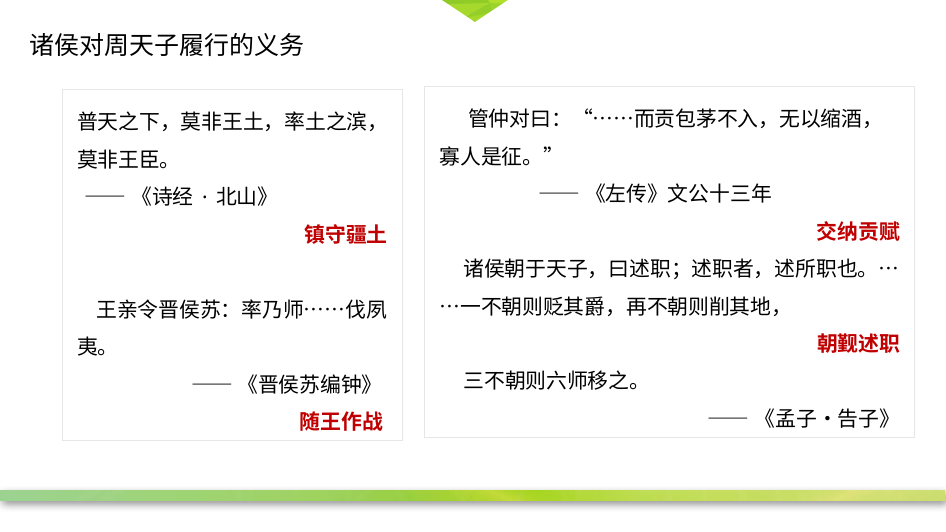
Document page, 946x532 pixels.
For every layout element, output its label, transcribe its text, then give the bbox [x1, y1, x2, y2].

title 诸侯对周天子履行的义务 [20, 22, 751, 71]
text_box 管仲对曰：“……而贡包茅不入，无以缩酒，寡人是征。” ——《左传》文公十三年 交纳贡赋 诸侯朝于天子，曰述职；述职者，述所职也。……一不朝则贬其爵，再不朝则削其地， 朝觐述职 三不朝则六师移之。 ——《孟子•告子》 [424, 86, 915, 438]
picture [0, 490, 945, 501]
text_box [440, 0, 510, 24]
text_box 普天之下，莫非王土，率土之滨，莫非王臣。 ——《诗经·北山》 镇守疆土 王亲令晋侯苏：率乃师……伐夙夷。 ——《晋侯苏编钟》 随王作战 [62, 89, 403, 441]
